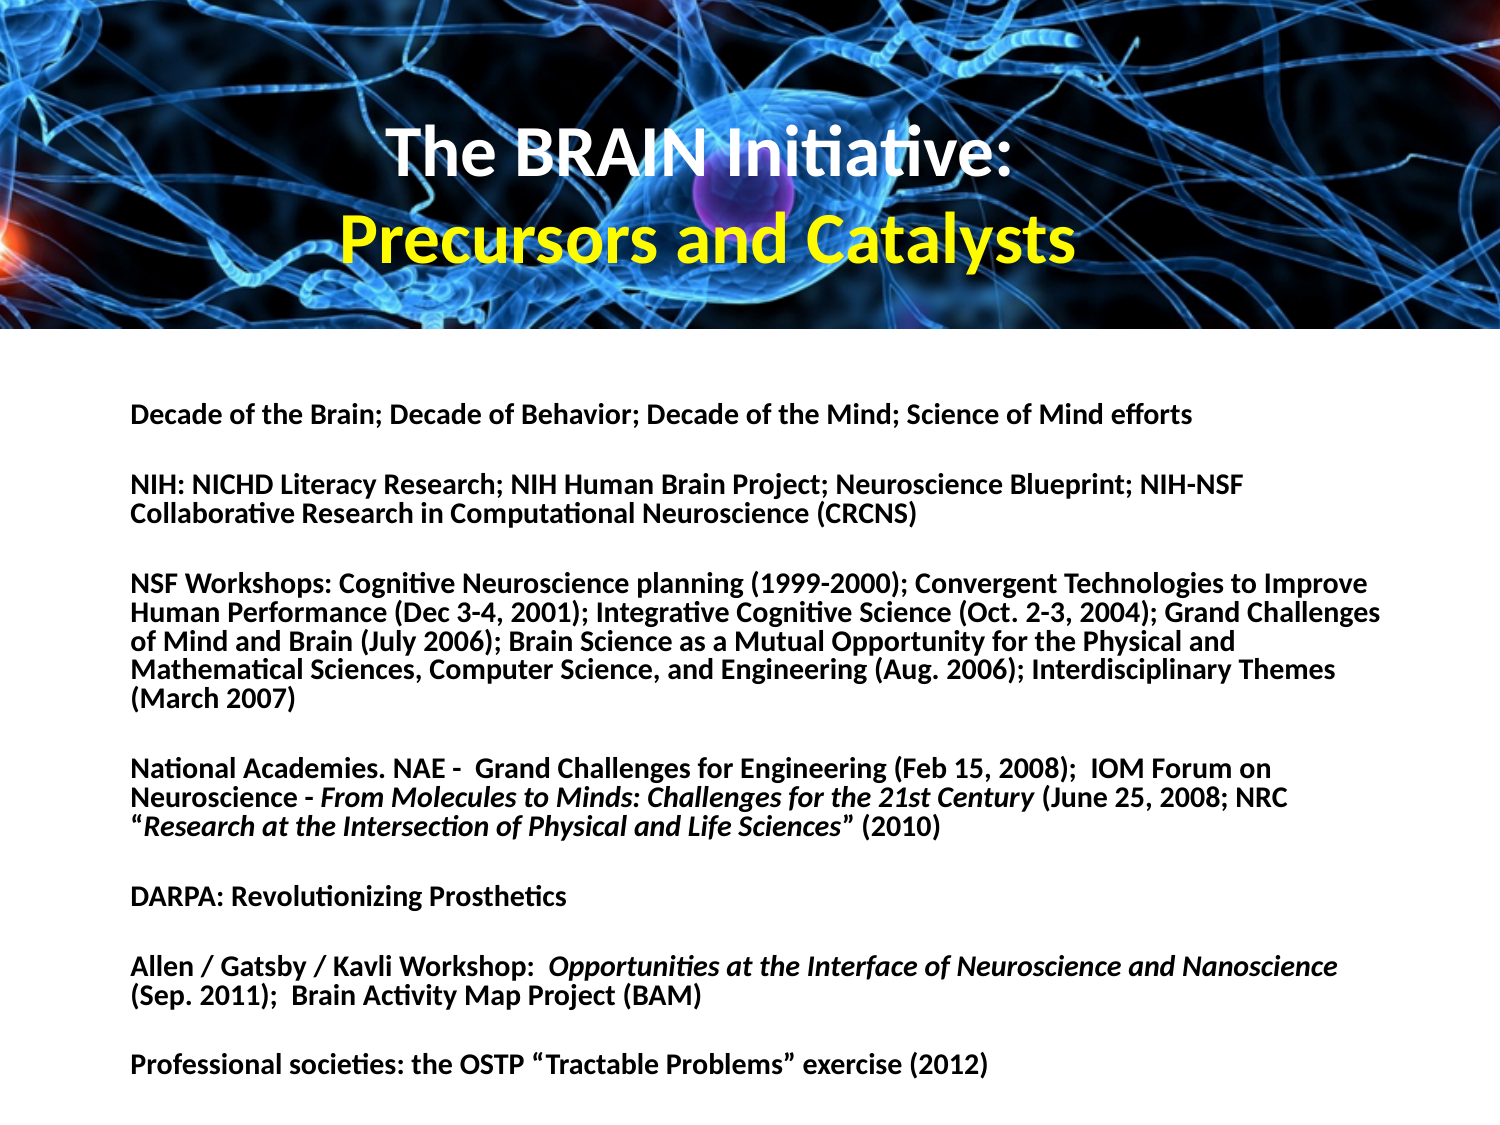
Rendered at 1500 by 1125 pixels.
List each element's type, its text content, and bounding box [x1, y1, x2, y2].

picture [0, 0, 1500, 329]
text_box Decade of the Brain; Decade of Behavior; Decade of the Mind; Science of Mind efforts NIH: NICHD Literacy Research; NIH Human Brain Project; Neuroscience Blueprint; NIH-NSF Collaborative Research in Computational Neuroscience (CRCNS) NSF Workshops: Cognitive Neuroscience planning (1999-2000); Convergent Technologies to Improve Human Performance (Dec 3-4, 2001); Integrative Cognitive Science (Oct. 2-3, 2004); Grand Challenges of Mind and Brain (July 2006); Brain Science as a Mutual Opportunity for the Physical and Mathematical Sciences, Computer Science, and Engineering (Aug. 2006); Interdisciplinary Themes (March 2007) National Academies. NAE - Grand Challenges for Engineering (Feb 15, 2008); IOM Forum on Neuroscience - From Molecules to Minds: Challenges for the 21st Century (June 25, 2008; NRC “Research at the Intersection of Physical and Life Sciences” (2010) DARPA: Revolutionizing Prosthetics Allen / Gatsby / Kavli Workshop: Opportunities at the Interface of Neuroscience and Nanoscience (Sep. 2011); Brain Activity Map Project (BAM) Professional societies: the OSTP “Tractable Problems” exercise (2012) [74, 352, 1425, 1095]
